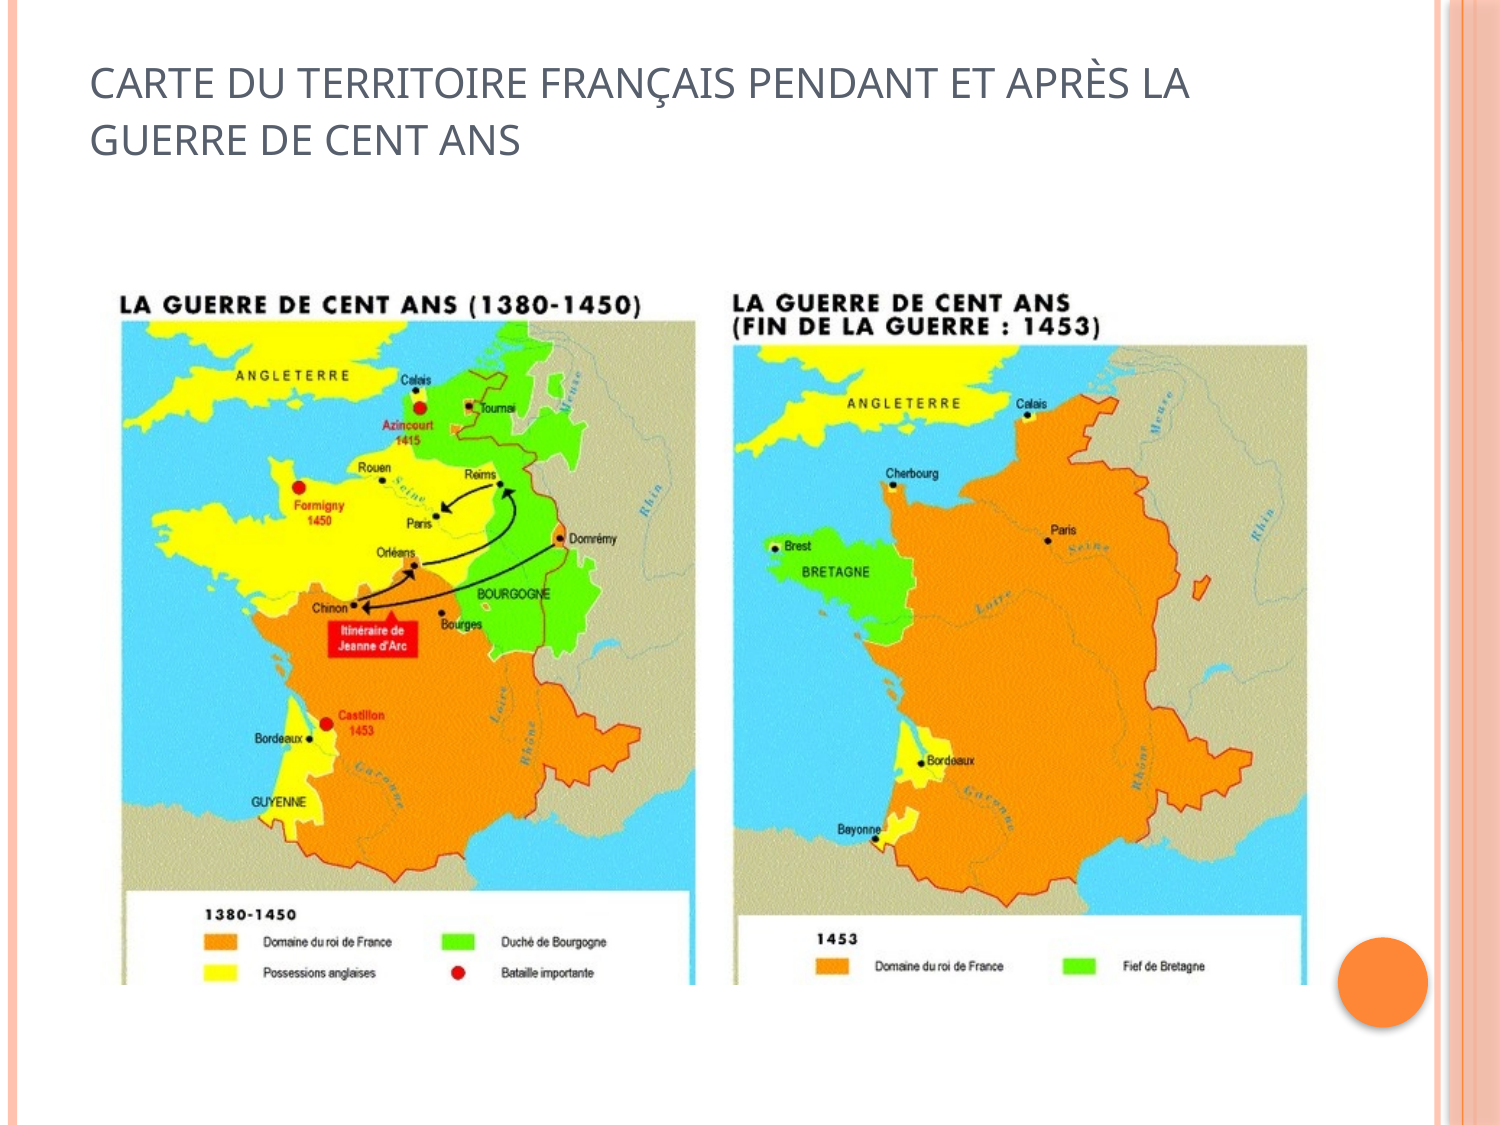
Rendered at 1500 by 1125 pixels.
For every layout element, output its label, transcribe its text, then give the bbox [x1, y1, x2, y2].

title Carte du territoire français pendant et après la guerre de cent ans [75, 45, 1300, 233]
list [99, 290, 1326, 985]
